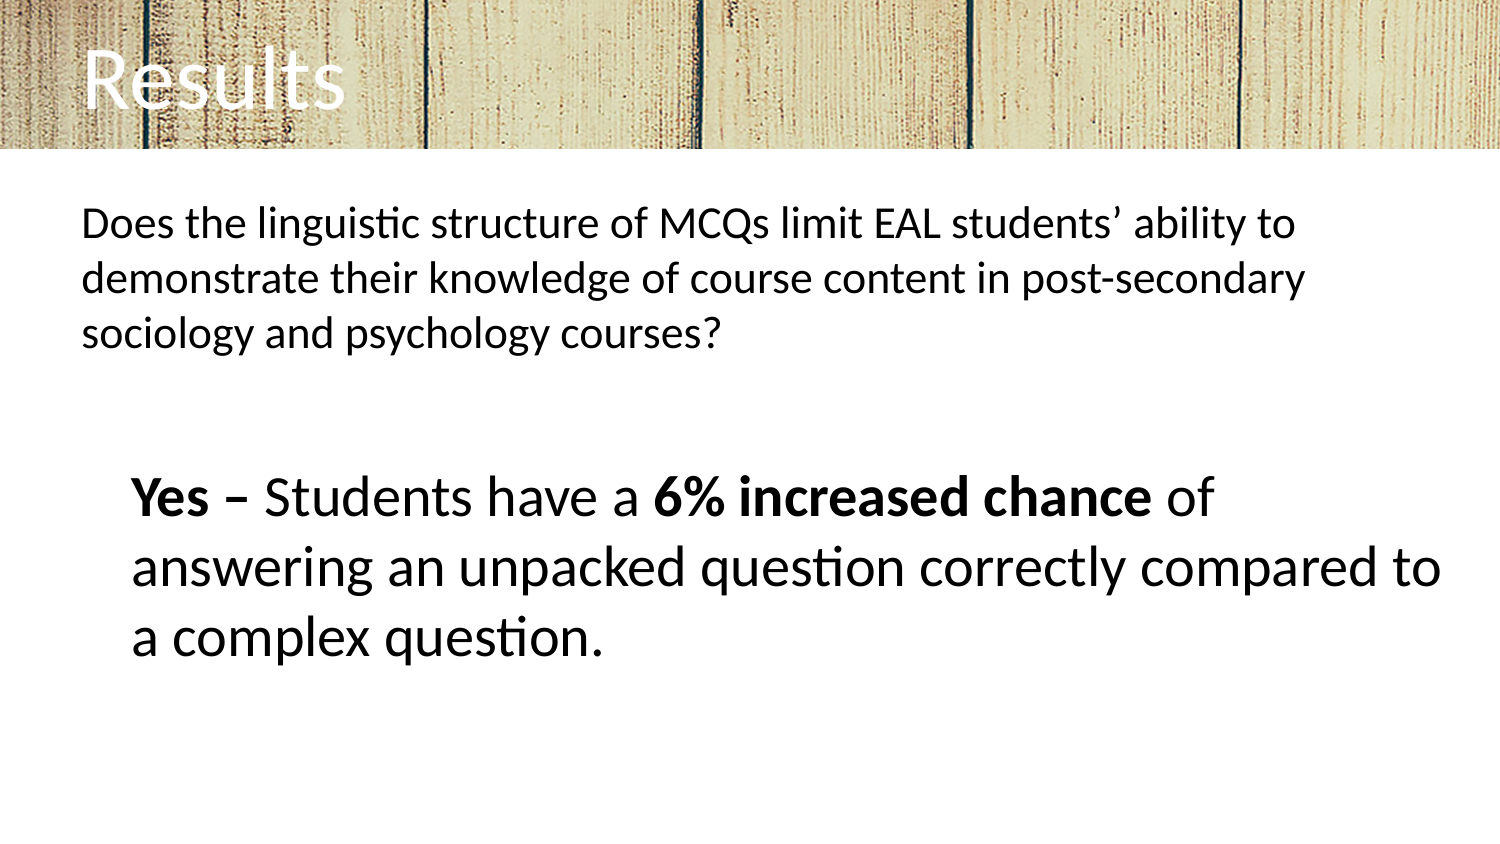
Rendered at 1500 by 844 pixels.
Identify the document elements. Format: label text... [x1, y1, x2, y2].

picture [0, 0, 1500, 844]
list Does the linguistic structure of MCQs limit EAL students’ ability to demonstrate their knowledge of course content in post-secondary sociology and psychology courses? [66, 185, 1459, 410]
title Results [66, 0, 1500, 146]
list Yes – Students have a 6% increased chance of answering an unpacked question correctly compared to a complex question. [66, 450, 1461, 788]
